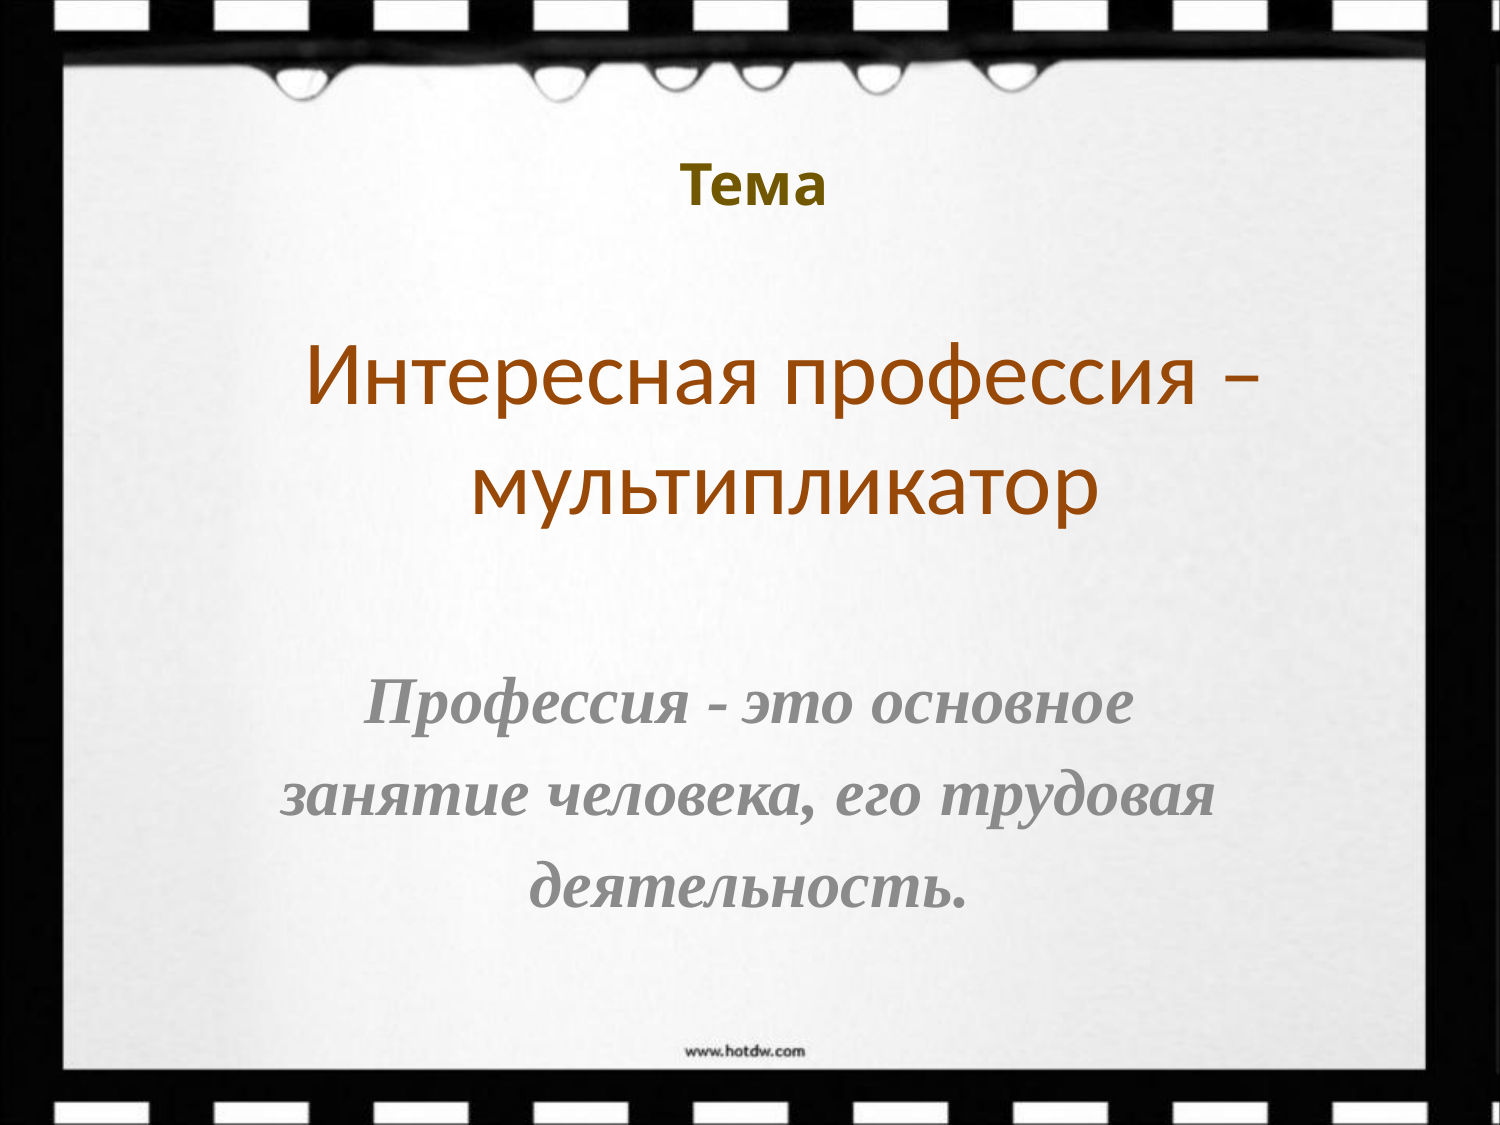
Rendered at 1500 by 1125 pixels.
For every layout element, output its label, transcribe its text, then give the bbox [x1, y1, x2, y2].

title Интересная профессия – мультипликатор [182, 255, 1388, 591]
picture [0, 0, 1500, 1125]
subtitle Профессия - это основное занятие человека, его трудовая деятельность. [224, 637, 1276, 926]
text_box Тема [383, 139, 1140, 225]
